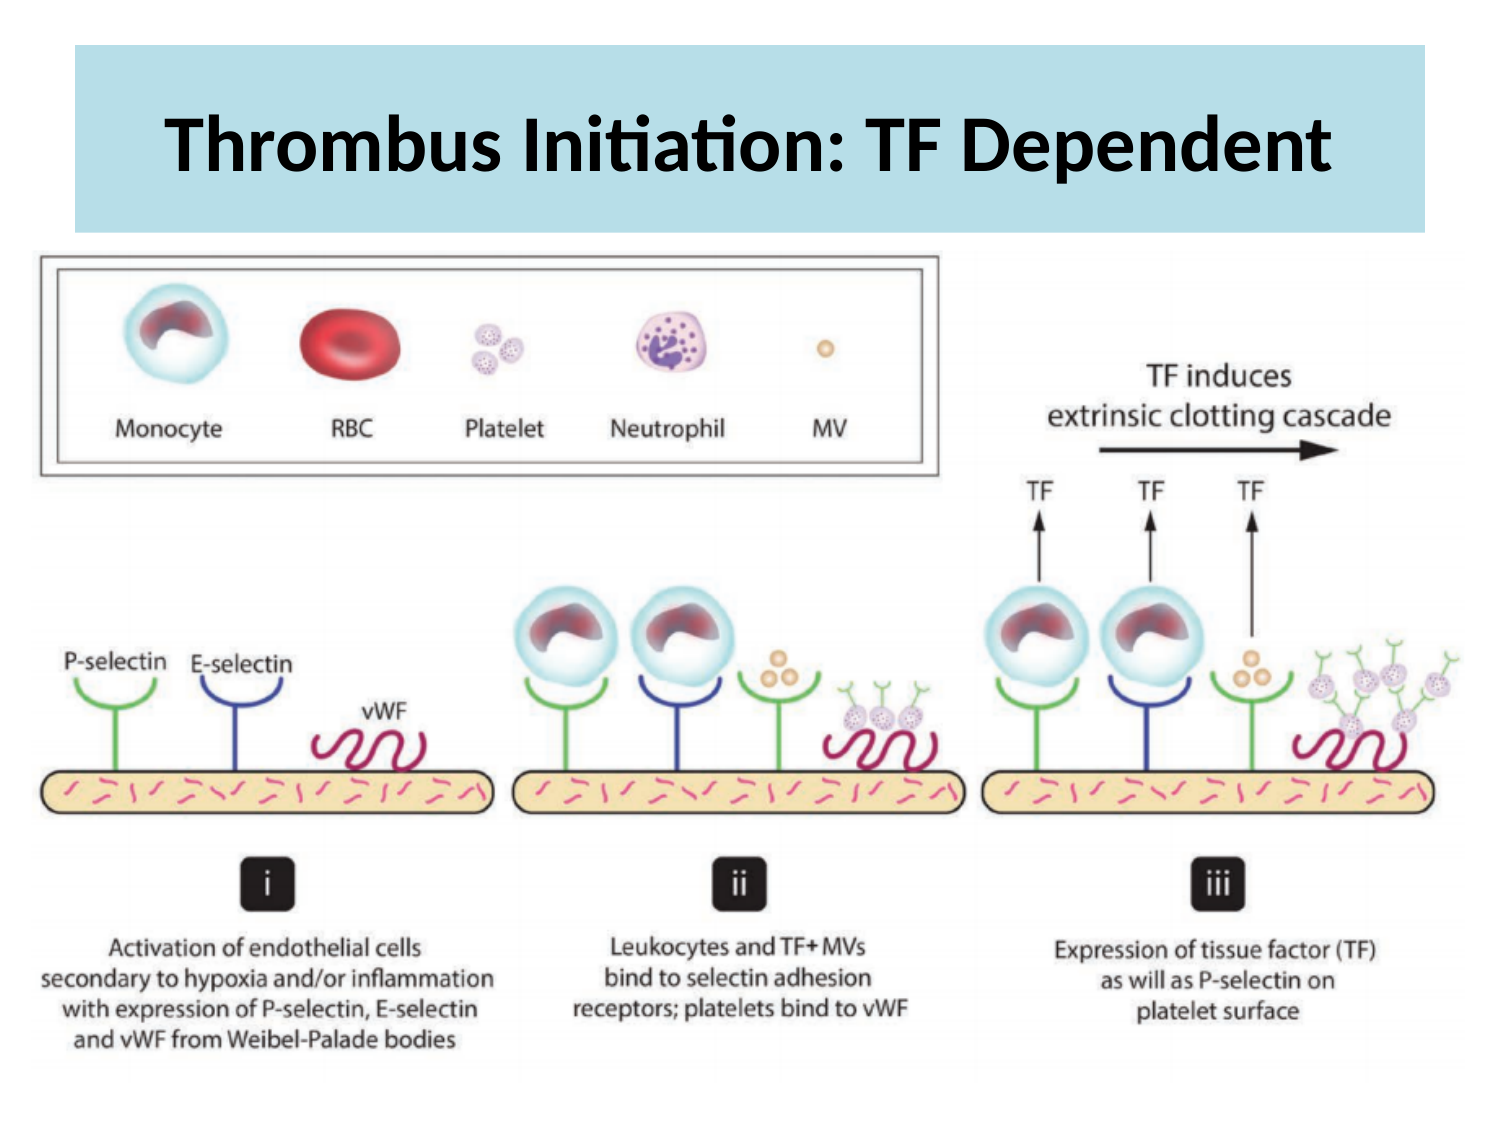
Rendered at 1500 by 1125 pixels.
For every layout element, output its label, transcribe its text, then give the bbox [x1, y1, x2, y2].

picture [0, 238, 1500, 1083]
title Thrombus Initiation: TF Dependent [75, 45, 1425, 233]
